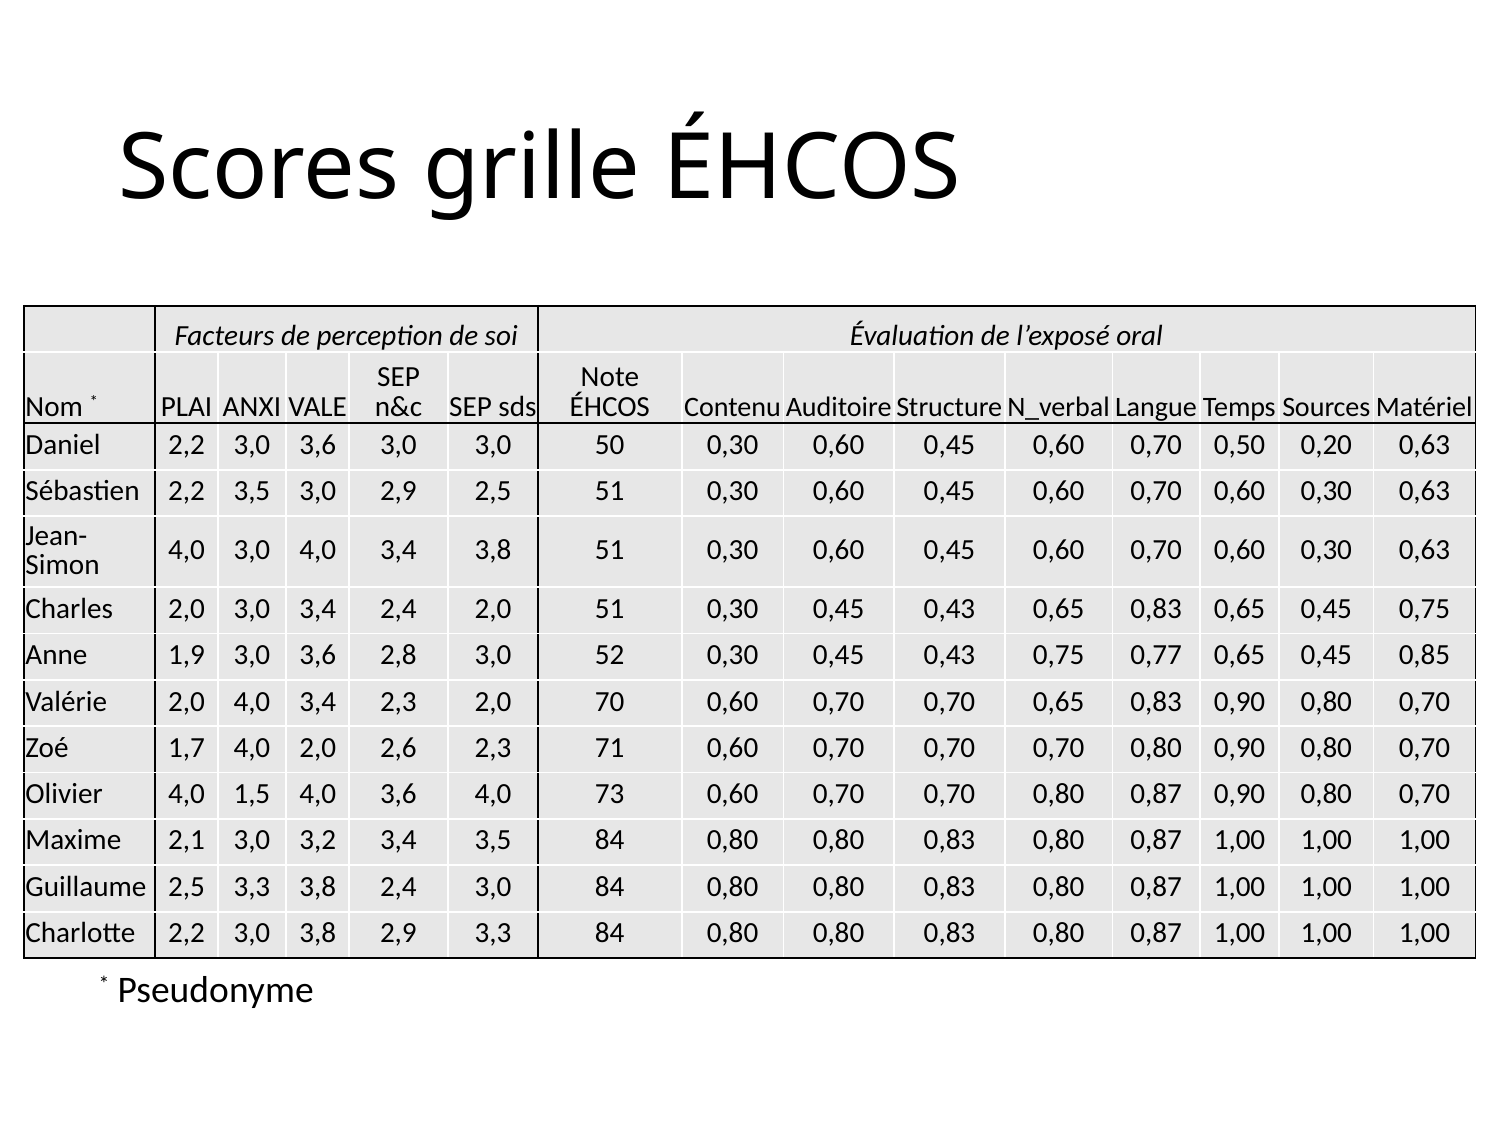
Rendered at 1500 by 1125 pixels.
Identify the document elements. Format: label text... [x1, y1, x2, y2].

table_cell 0,80 [683, 820, 783, 864]
table_cell 0,83 [1113, 681, 1199, 725]
table_cell 0,75 [1374, 588, 1475, 633]
table_cell 0,65 [1201, 588, 1278, 633]
table_cell 2,1 [156, 820, 217, 864]
table_cell 0,60 [784, 517, 893, 586]
table_cell 0,60 [1006, 517, 1112, 586]
table_cell Zoé [25, 727, 154, 772]
table_cell 0,70 [784, 773, 893, 818]
table_cell Matériel [1374, 353, 1475, 422]
table_cell 73 [539, 773, 681, 818]
table_cell Daniel [25, 424, 154, 469]
table_cell PLAI [156, 353, 217, 422]
table_cell 71 [539, 727, 681, 772]
table_cell VALE [287, 353, 348, 422]
table_cell 1,7 [156, 727, 217, 772]
table_cell 4,0 [156, 517, 217, 586]
table_cell 0,83 [895, 820, 1004, 864]
table_cell 0,80 [784, 913, 893, 957]
table_cell 4,0 [449, 773, 537, 818]
table_cell 3,8 [287, 913, 348, 957]
table_cell 0,45 [784, 634, 893, 679]
table_cell Guillaume [25, 866, 154, 911]
table_cell 0,80 [1113, 727, 1199, 772]
table_cell Structure [895, 353, 1004, 422]
table_cell Nom * [25, 353, 154, 422]
table_cell Charles [25, 588, 154, 633]
table_cell 2,0 [449, 588, 537, 633]
table_cell 0,20 [1280, 424, 1373, 469]
table_cell 2,5 [156, 866, 217, 911]
table_cell 3,0 [219, 424, 285, 469]
table_cell 3,6 [287, 634, 348, 679]
table_cell 70 [539, 681, 681, 725]
table_cell 2,8 [350, 634, 447, 679]
table_cell 2,9 [350, 471, 447, 515]
table_cell Contenu [683, 353, 783, 422]
table_cell 84 [539, 913, 681, 957]
table_cell 2,6 [350, 727, 447, 772]
table_cell 0,70 [1113, 517, 1199, 586]
table_cell 3,4 [350, 517, 447, 586]
table_cell 3,0 [449, 424, 537, 469]
table_header Facteurs de perception de soi [156, 307, 537, 351]
text_box * Pseudonyme [83, 959, 329, 1018]
table_cell 0,45 [1280, 588, 1373, 633]
table_cell 3,4 [287, 588, 348, 633]
table_cell 3,8 [287, 866, 348, 911]
table_cell 3,0 [219, 588, 285, 633]
table_cell 0,60 [1006, 471, 1112, 515]
table_cell 1,00 [1201, 866, 1278, 911]
table_cell Charlotte [25, 913, 154, 957]
table_cell Anne [25, 634, 154, 679]
table_cell 0,70 [784, 681, 893, 725]
table_cell 2,4 [350, 866, 447, 911]
table_cell 0,70 [1374, 773, 1475, 818]
table_cell 3,0 [219, 634, 285, 679]
table_cell 0,45 [784, 588, 893, 633]
table_cell 0,60 [683, 681, 783, 725]
table_cell N_verbal [1006, 353, 1112, 422]
table_cell 0,63 [1374, 517, 1475, 586]
table_cell 2,3 [350, 681, 447, 725]
table_cell 0,83 [895, 866, 1004, 911]
table_cell 0,70 [1006, 727, 1112, 772]
table_cell 3,0 [219, 820, 285, 864]
table_cell 0,70 [1113, 471, 1199, 515]
table_cell 3,0 [287, 471, 348, 515]
table_cell Temps [1201, 353, 1278, 422]
table_cell 0,43 [895, 588, 1004, 633]
table_cell 2,0 [287, 727, 348, 772]
table_cell 0,90 [1201, 727, 1278, 772]
table_cell 0,65 [1201, 634, 1278, 679]
table_cell 0,60 [683, 773, 783, 818]
table_cell 3,3 [449, 913, 537, 957]
table_cell 3,4 [350, 820, 447, 864]
table_cell 0,30 [683, 471, 783, 515]
table_cell 2,5 [449, 471, 537, 515]
table_cell 0,87 [1113, 913, 1199, 957]
table_cell 2,3 [449, 727, 537, 772]
table_cell 4,0 [156, 773, 217, 818]
table_cell 1,00 [1280, 866, 1373, 911]
table_cell Olivier [25, 773, 154, 818]
table_cell 0,70 [895, 727, 1004, 772]
table_cell 0,43 [895, 634, 1004, 679]
table_cell 51 [539, 588, 681, 633]
table_cell 0,80 [784, 820, 893, 864]
table_cell 0,30 [683, 517, 783, 586]
table_cell 0,87 [1113, 820, 1199, 864]
table_cell 0,63 [1374, 471, 1475, 515]
table_cell 0,30 [683, 634, 783, 679]
table_cell 4,0 [287, 773, 348, 818]
table_cell 0,45 [895, 424, 1004, 469]
table_cell 2,2 [156, 424, 217, 469]
table_cell 0,30 [1280, 471, 1373, 515]
table_cell 0,80 [1006, 913, 1112, 957]
table_header [25, 307, 154, 351]
table_cell 0,45 [895, 517, 1004, 586]
table_cell 52 [539, 634, 681, 679]
table_cell Langue [1113, 353, 1199, 422]
table_cell Valérie [25, 681, 154, 725]
table_cell 3,4 [287, 681, 348, 725]
table_cell 0,45 [1280, 634, 1373, 679]
table_cell 2,9 [350, 913, 447, 957]
table_cell 0,60 [784, 424, 893, 469]
table_cell 2,2 [156, 913, 217, 957]
table_cell 0,60 [1201, 517, 1278, 586]
table_cell 0,83 [895, 913, 1004, 957]
table_cell ANXI [219, 353, 285, 422]
table_cell 0,80 [1280, 773, 1373, 818]
table_cell 0,65 [1006, 681, 1112, 725]
table_cell 3,8 [449, 517, 537, 586]
table_cell 0,70 [1113, 424, 1199, 469]
table_cell 2,0 [156, 588, 217, 633]
table_cell 0,77 [1113, 634, 1199, 679]
table_cell 0,80 [683, 913, 783, 957]
table_cell 0,80 [1280, 727, 1373, 772]
table_cell 0,75 [1006, 634, 1112, 679]
table_cell 1,00 [1280, 820, 1373, 864]
table_cell 1,00 [1201, 820, 1278, 864]
table_cell 3,0 [350, 424, 447, 469]
table_cell 0,70 [1374, 681, 1475, 725]
table_cell 2,2 [156, 471, 217, 515]
table_cell 1,00 [1374, 820, 1475, 864]
table_cell 1,5 [219, 773, 285, 818]
table_cell 0,87 [1113, 773, 1199, 818]
table_cell 84 [539, 866, 681, 911]
table_cell 1,9 [156, 634, 217, 679]
table_cell 3,0 [449, 634, 537, 679]
table_cell 0,30 [1280, 517, 1373, 586]
table_cell 1,00 [1374, 913, 1475, 957]
table_cell 0,60 [1006, 424, 1112, 469]
table_cell 2,4 [350, 588, 447, 633]
table_cell 0,90 [1201, 773, 1278, 818]
table_cell 0,80 [683, 866, 783, 911]
table_cell 0,83 [1113, 588, 1199, 633]
table_cell 2,0 [449, 681, 537, 725]
table_cell 0,70 [1374, 727, 1475, 772]
table_cell SEP sds [449, 353, 537, 422]
table_cell Auditoire [784, 353, 893, 422]
table_cell 3,6 [287, 424, 348, 469]
table_cell 50 [539, 424, 681, 469]
table_cell 84 [539, 820, 681, 864]
table_cell 1,00 [1374, 866, 1475, 911]
table_cell 3,5 [449, 820, 537, 864]
table_cell 3,6 [350, 773, 447, 818]
table_cell 1,00 [1201, 913, 1278, 957]
table_cell 0,90 [1201, 681, 1278, 725]
table_cell Jean-Simon [25, 517, 154, 586]
table_cell 0,87 [1113, 866, 1199, 911]
table_header Évaluation de l’exposé oral [539, 307, 1475, 351]
table_cell 4,0 [219, 681, 285, 725]
table_cell 0,70 [784, 727, 893, 772]
table_cell 0,80 [1280, 681, 1373, 725]
table_cell 0,45 [895, 471, 1004, 515]
table_cell 0,65 [1006, 588, 1112, 633]
table_cell 0,60 [1201, 471, 1278, 515]
table_cell 0,63 [1374, 424, 1475, 469]
table_cell 0,30 [683, 588, 783, 633]
table_cell 0,70 [895, 681, 1004, 725]
table_cell 51 [539, 471, 681, 515]
table_cell 2,0 [156, 681, 217, 725]
table_cell 3,0 [449, 866, 537, 911]
table_cell 0,80 [1006, 773, 1112, 818]
table_cell 0,60 [784, 471, 893, 515]
table_cell 0,80 [1006, 820, 1112, 864]
table_cell 4,0 [219, 727, 285, 772]
table_cell 0,30 [683, 424, 783, 469]
table_cell 0,80 [1006, 866, 1112, 911]
table_cell 3,5 [219, 471, 285, 515]
table_cell 0,60 [683, 727, 783, 772]
table_cell 0,85 [1374, 634, 1475, 679]
table_cell Note ÉHCOS [539, 353, 681, 422]
table_cell 51 [539, 517, 681, 586]
table_cell 1,00 [1280, 913, 1373, 957]
table_cell Maxime [25, 820, 154, 864]
table_cell SEP n&c [350, 353, 447, 422]
table_cell 0,50 [1201, 424, 1278, 469]
table_cell 0,70 [895, 773, 1004, 818]
table_cell 3,0 [219, 913, 285, 957]
table_cell 0,80 [784, 866, 893, 911]
table_cell Sources [1280, 353, 1373, 422]
table_cell 4,0 [287, 517, 348, 586]
title Scores grille ÉHCOS [103, 59, 1397, 278]
table_cell 3,3 [219, 866, 285, 911]
table_cell 3,0 [219, 517, 285, 586]
table_cell Sébastien [25, 471, 154, 515]
table_cell 3,2 [287, 820, 348, 864]
